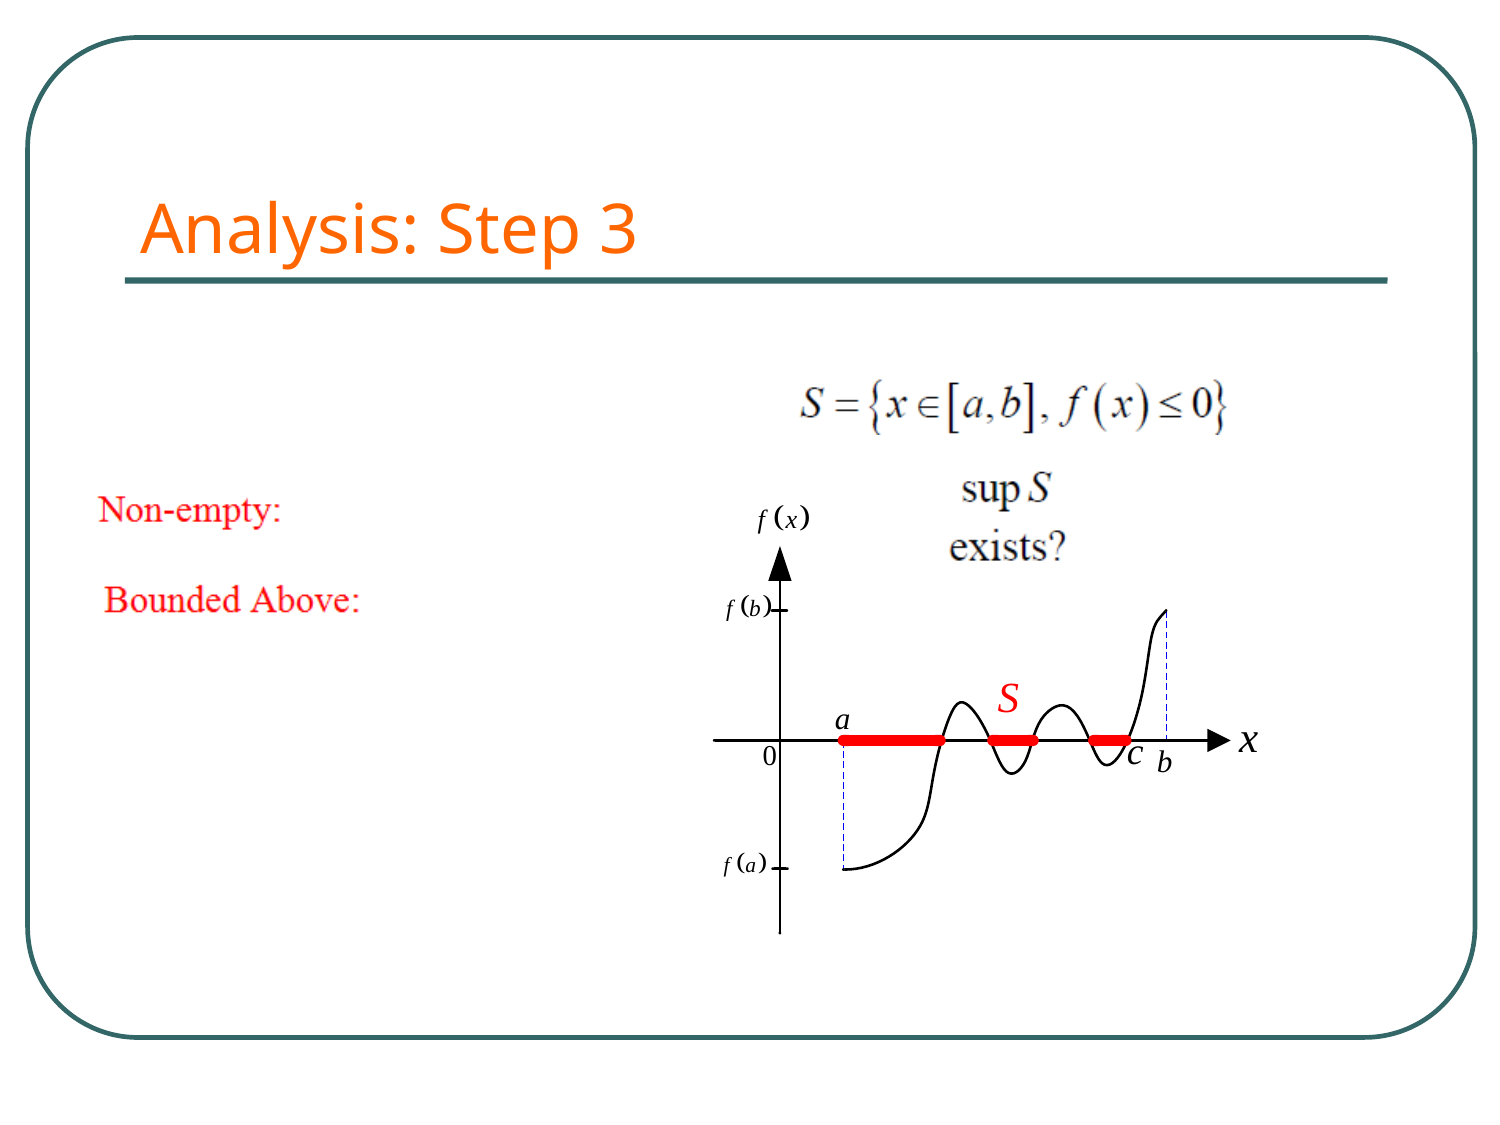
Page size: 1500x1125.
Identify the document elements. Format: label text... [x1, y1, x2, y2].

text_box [708, 495, 1271, 939]
title Analysis: Step 3 [125, 87, 1388, 275]
picture [795, 367, 1228, 435]
picture [94, 484, 289, 542]
picture [94, 571, 372, 630]
picture [947, 461, 1076, 572]
